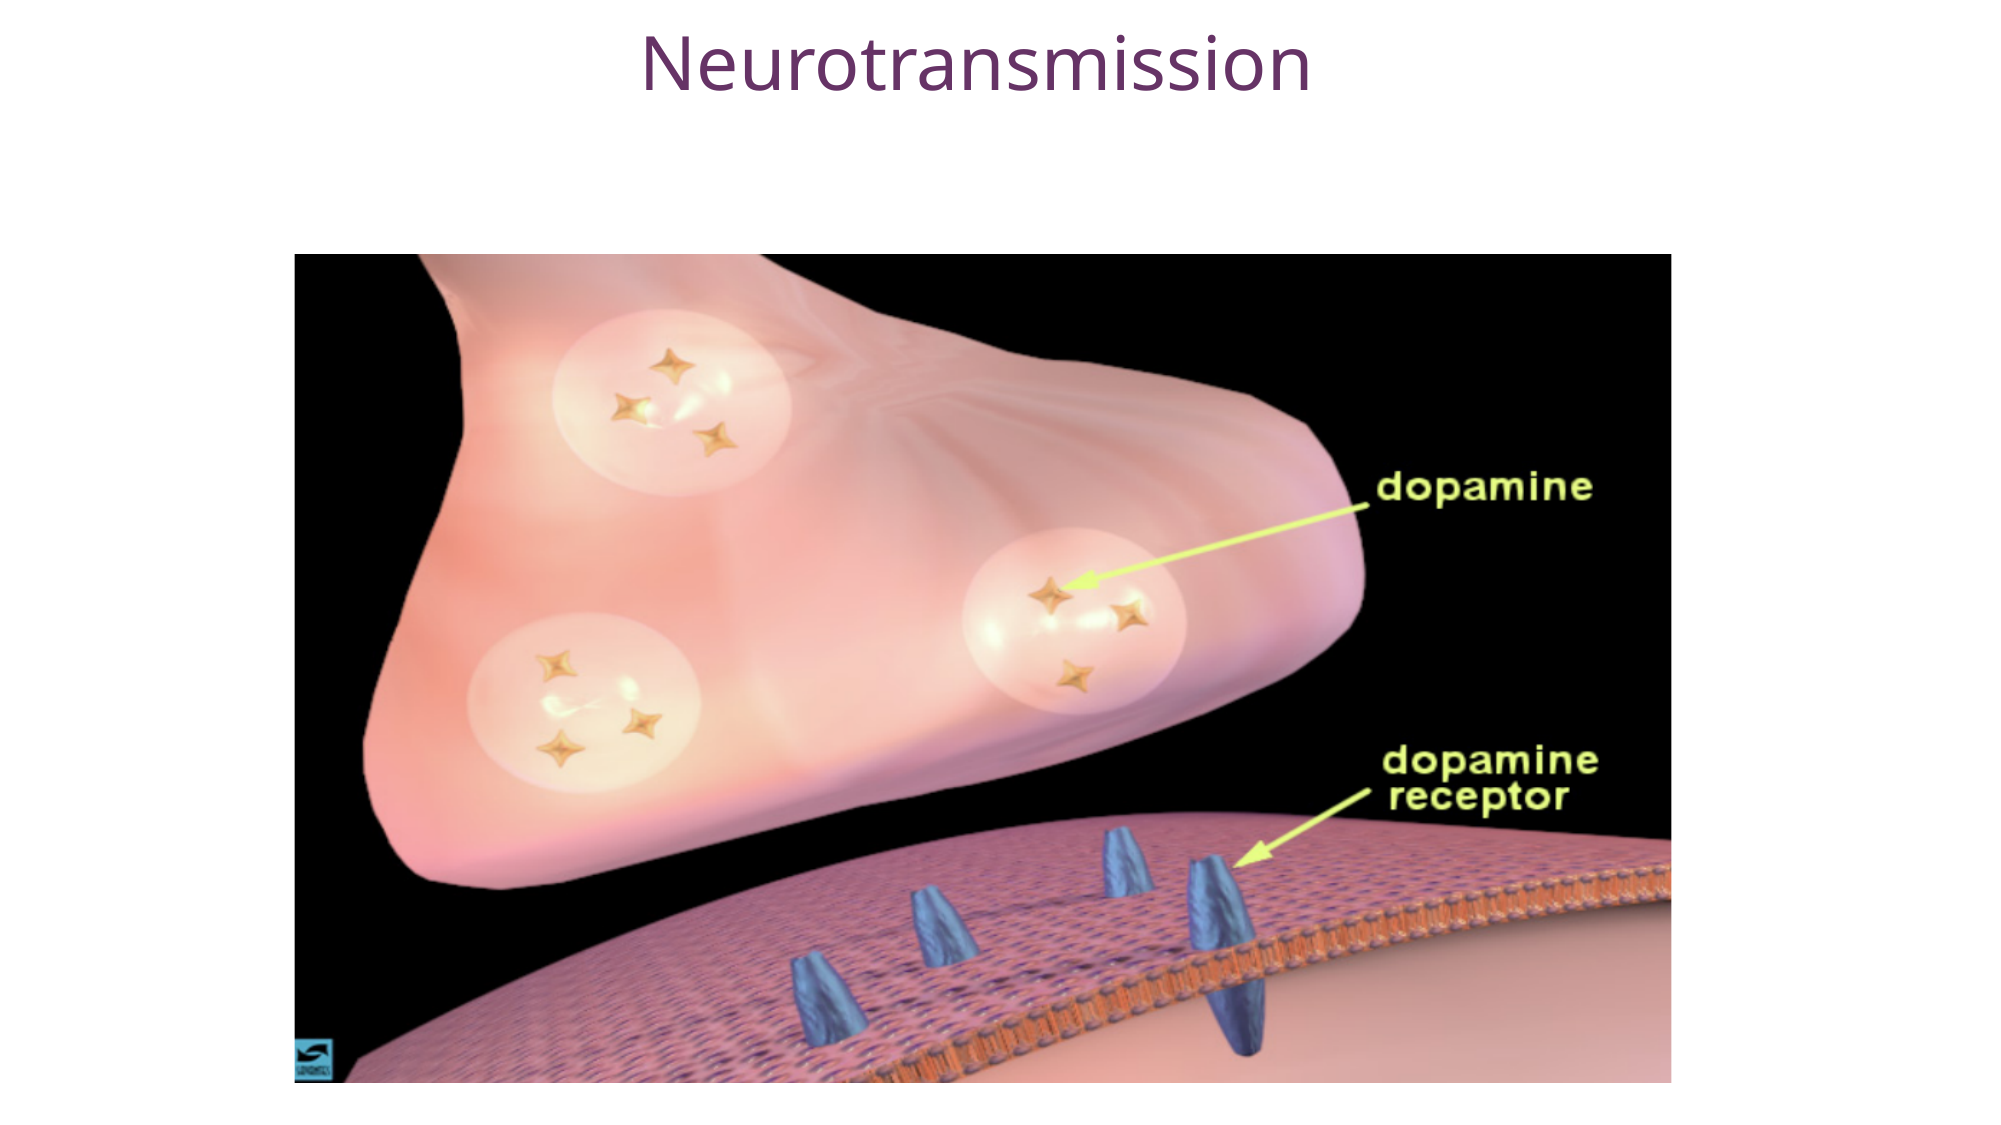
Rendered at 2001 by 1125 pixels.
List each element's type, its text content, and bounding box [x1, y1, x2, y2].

title Neurotransmission [137, 7, 1863, 225]
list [294, 253, 1672, 1083]
